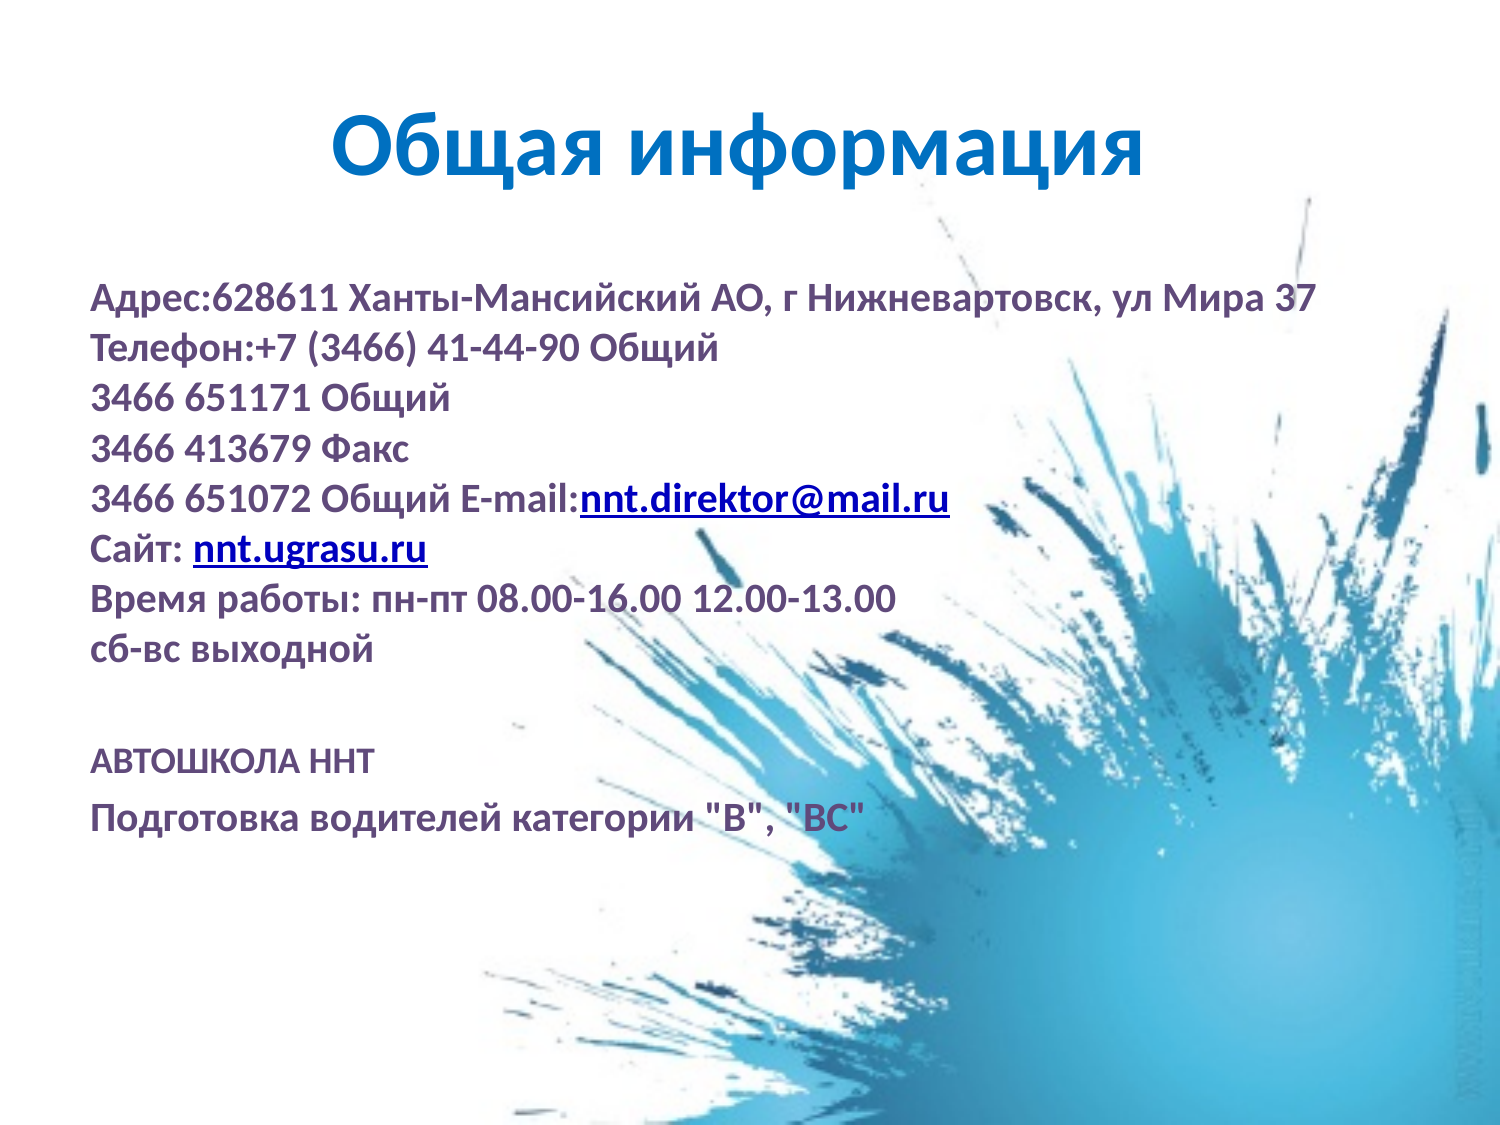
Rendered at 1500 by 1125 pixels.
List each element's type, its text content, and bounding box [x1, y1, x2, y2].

list Адрес:628611 Ханты-Мансийский АО, г Нижневартовск, ул Мира 37 Телефон:+7 (3466) 41-44-90 Общий 3466 651171 Общий 3466 413679 Факс 3466 651072 Общий E-mail:nnt.direktor@mail.ru Сайт: nnt.ugrasu.ru Время работы: пн-пт 08.00-16.00 12.00-13.00 сб-вс выходной АВТОШКОЛА ННТ Подготовка водителей категории "В", "ВС" [75, 262, 1425, 1005]
picture [0, 0, 1500, 1125]
title Общая информация [75, 45, 1425, 233]
